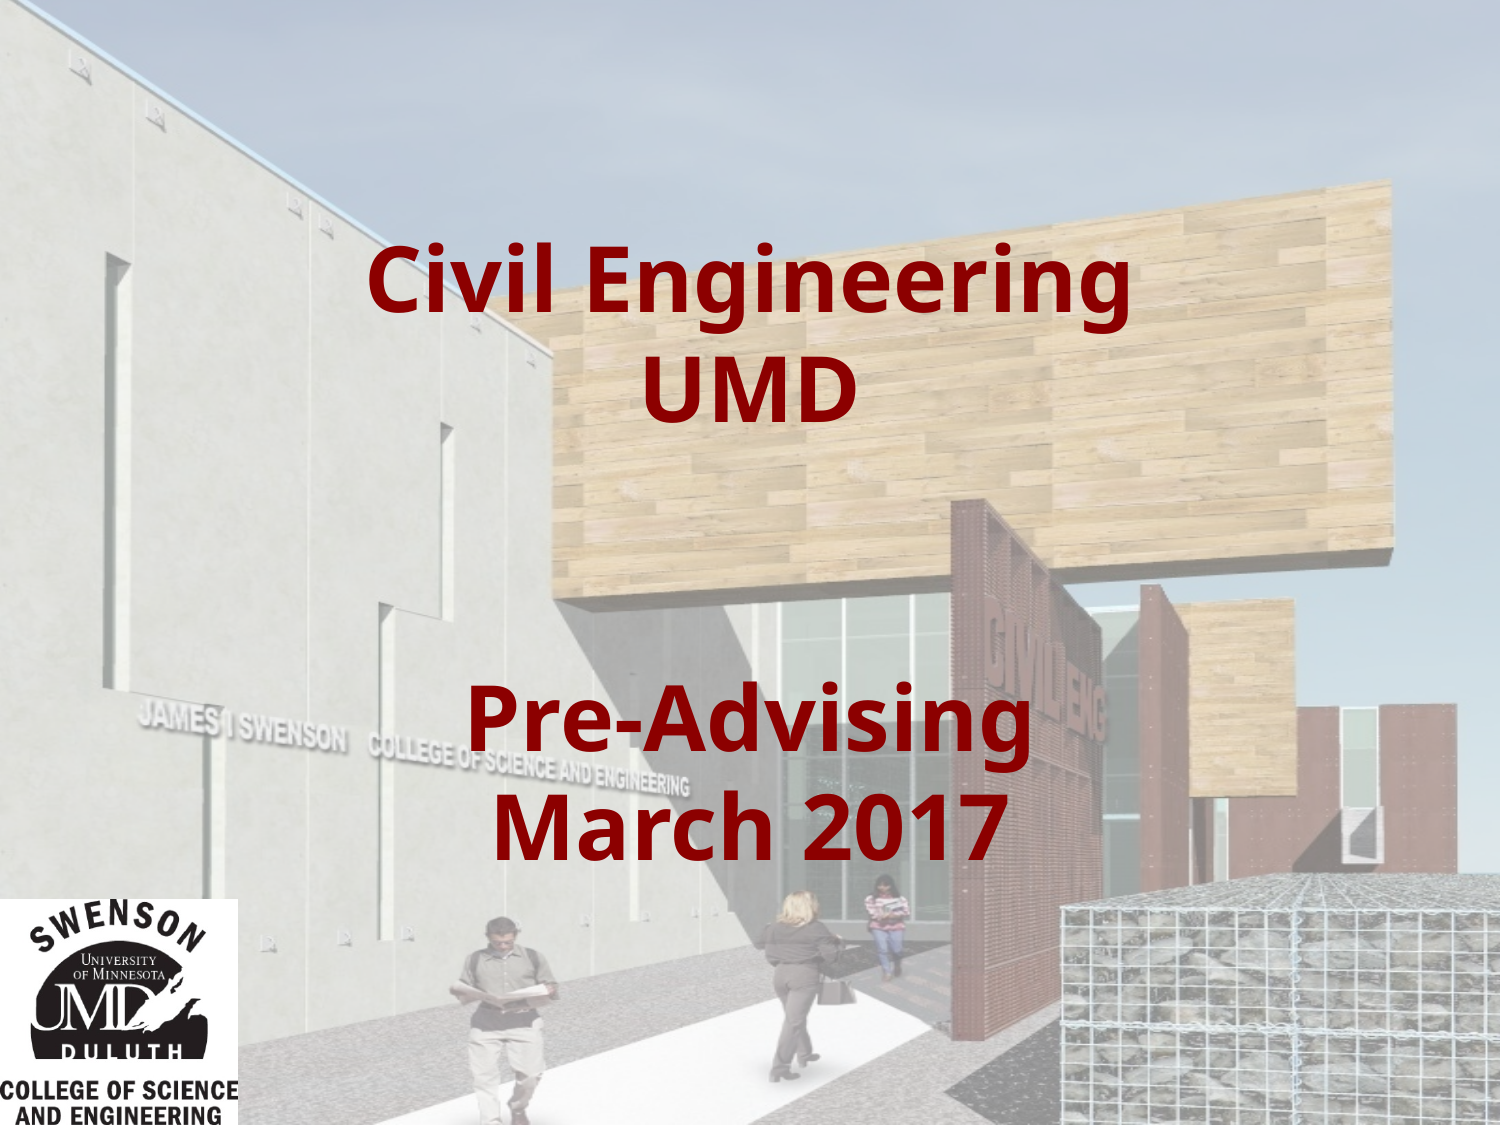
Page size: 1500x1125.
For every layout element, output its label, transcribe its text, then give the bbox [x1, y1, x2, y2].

picture [0, 899, 238, 1125]
title Civil Engineering UMD Pre-Advising March 2017 [112, 212, 1388, 888]
